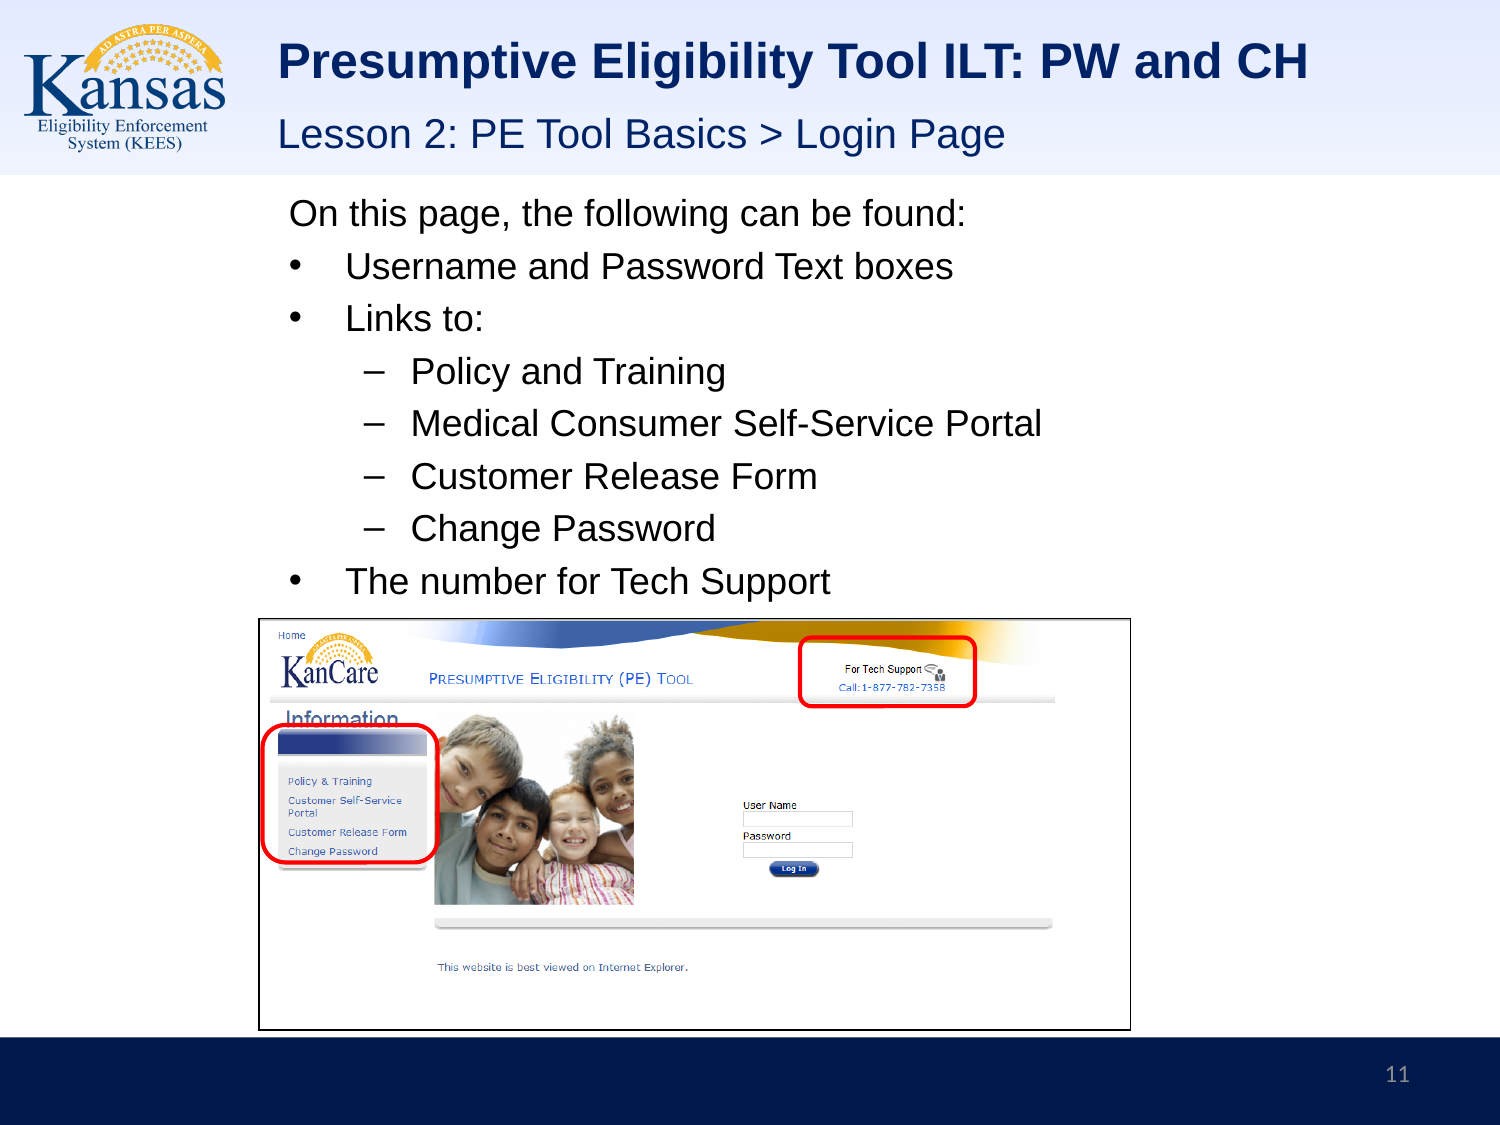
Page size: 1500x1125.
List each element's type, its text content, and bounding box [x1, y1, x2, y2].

picture [24, 24, 225, 154]
slide_number 11 [1074, 1042, 1425, 1103]
title Presumptive Eligibility Tool ILT: PW and CH [262, 11, 1425, 99]
text_box Lesson 2: PE Tool Basics > Login Page [262, 99, 1425, 175]
picture [259, 618, 1131, 1030]
text_box On this page, the following can be found: Username and Password Text boxes Links to: Policy and Training Medical Consumer Self-Service Portal Customer Release Form Change Password The number for Tech Support [274, 181, 1130, 618]
